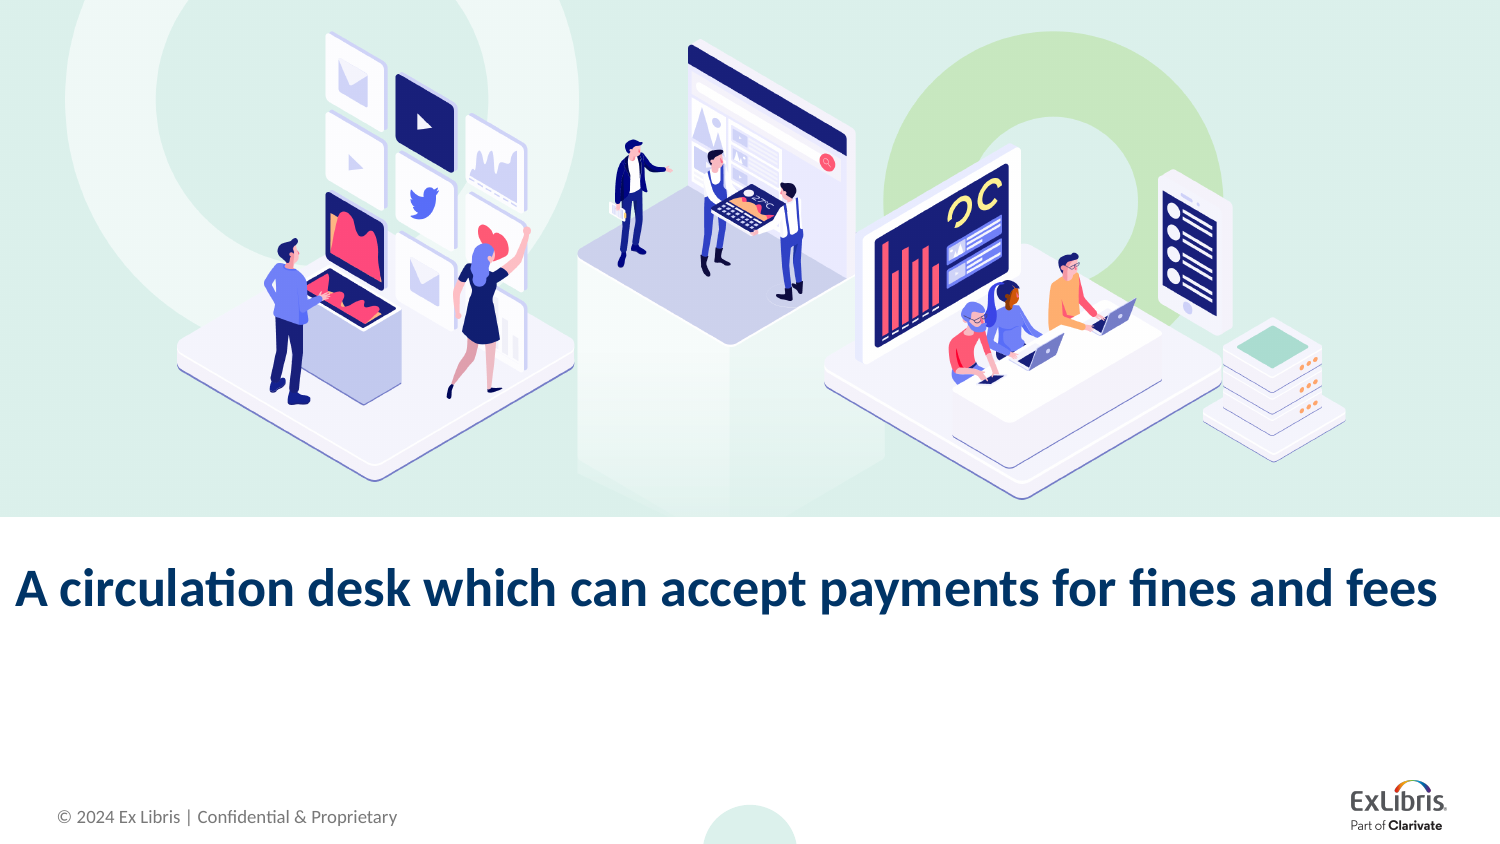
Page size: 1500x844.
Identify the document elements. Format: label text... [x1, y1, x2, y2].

picture [1351, 780, 1447, 830]
picture [0, 0, 1500, 517]
title A circulation desk which can accept payments for fines and fees [0, 544, 1500, 749]
